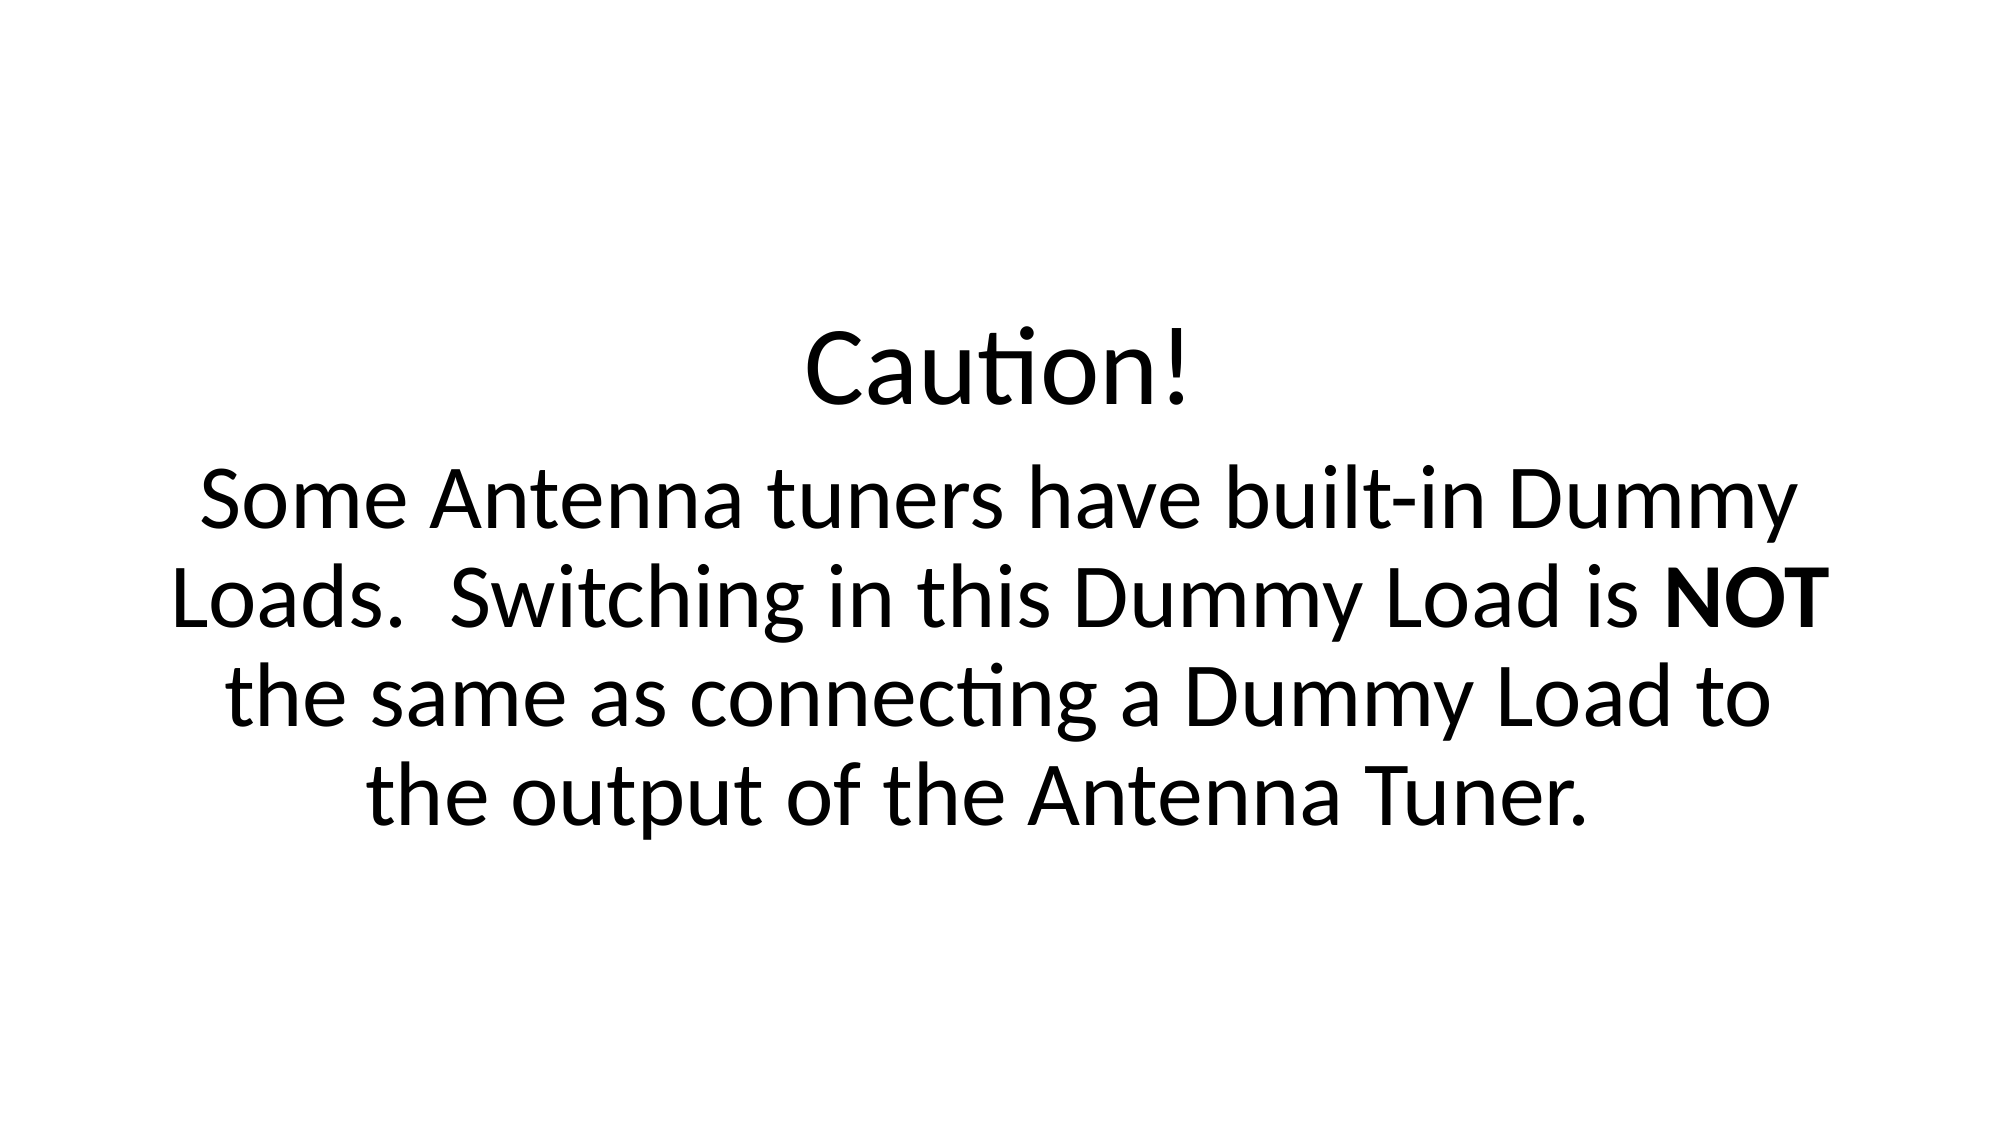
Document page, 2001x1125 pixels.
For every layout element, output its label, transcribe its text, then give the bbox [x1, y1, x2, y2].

list Caution! Some Antenna tuners have built-in Dummy Loads. Switching in this Dummy Load is NOT the same as connecting a Dummy Load to the output of the Antenna Tuner. [137, 299, 1863, 1014]
